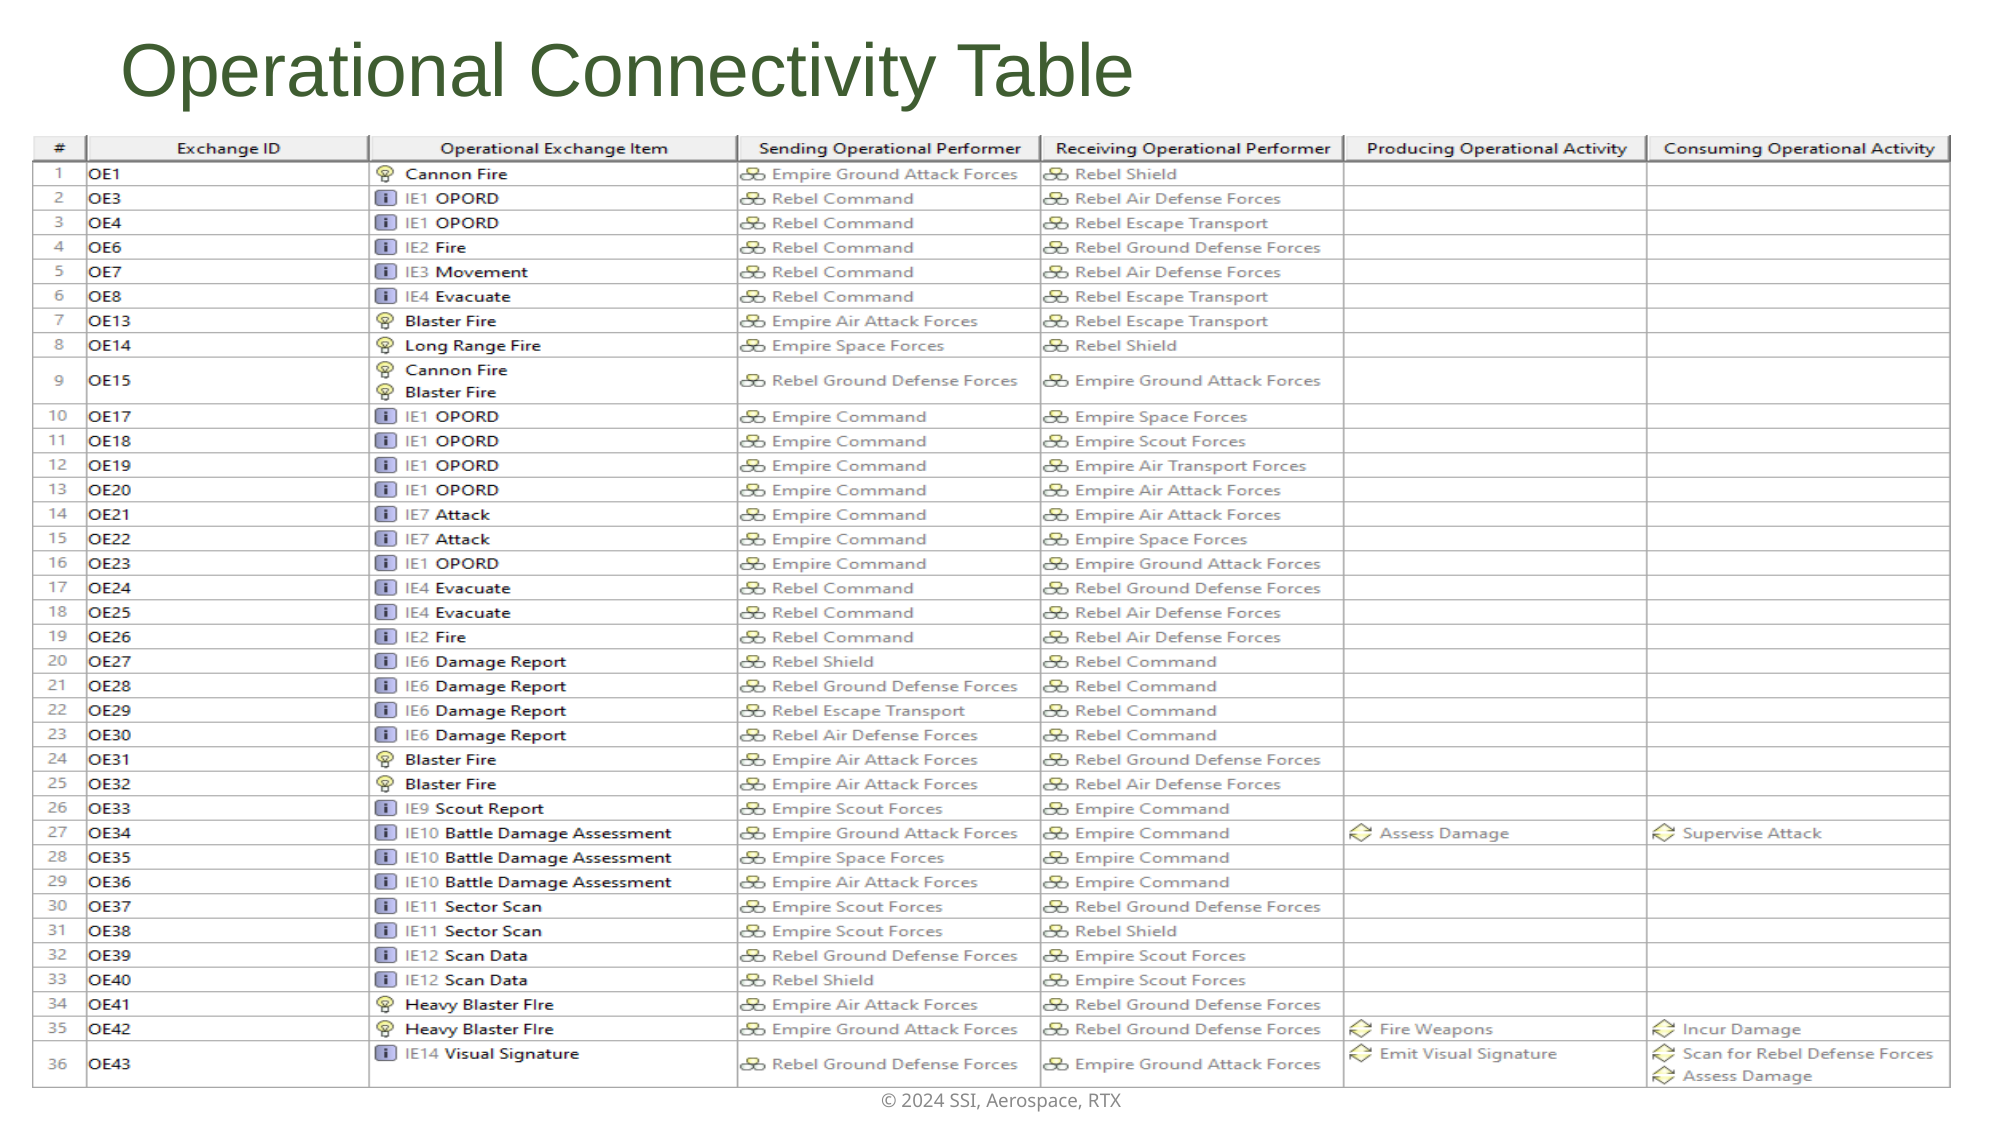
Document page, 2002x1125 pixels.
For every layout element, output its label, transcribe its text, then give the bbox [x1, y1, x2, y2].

title Operational Connectivity Table [100, 20, 1901, 113]
text_box © 2024 SSI, Aerospace, RTX [326, 1099, 1676, 1118]
picture [32, 135, 1951, 1088]
